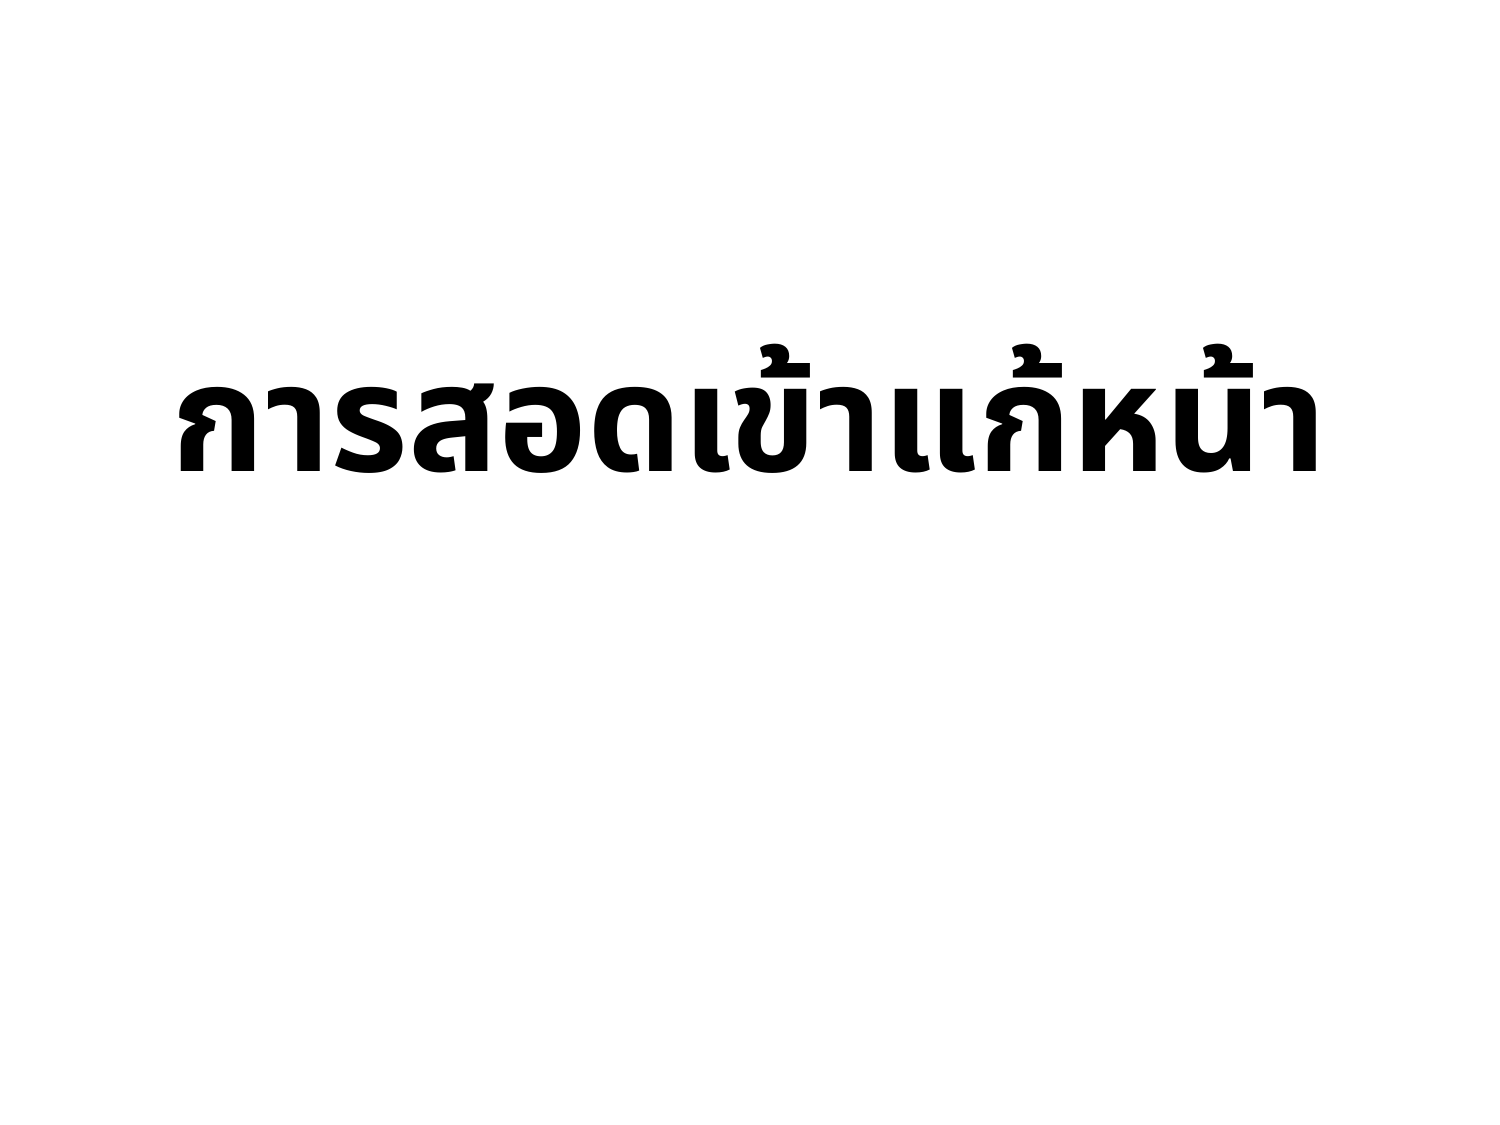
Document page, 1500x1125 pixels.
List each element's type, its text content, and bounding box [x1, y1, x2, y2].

title การสอดเข้าแก้หน้า [112, 385, 1388, 591]
